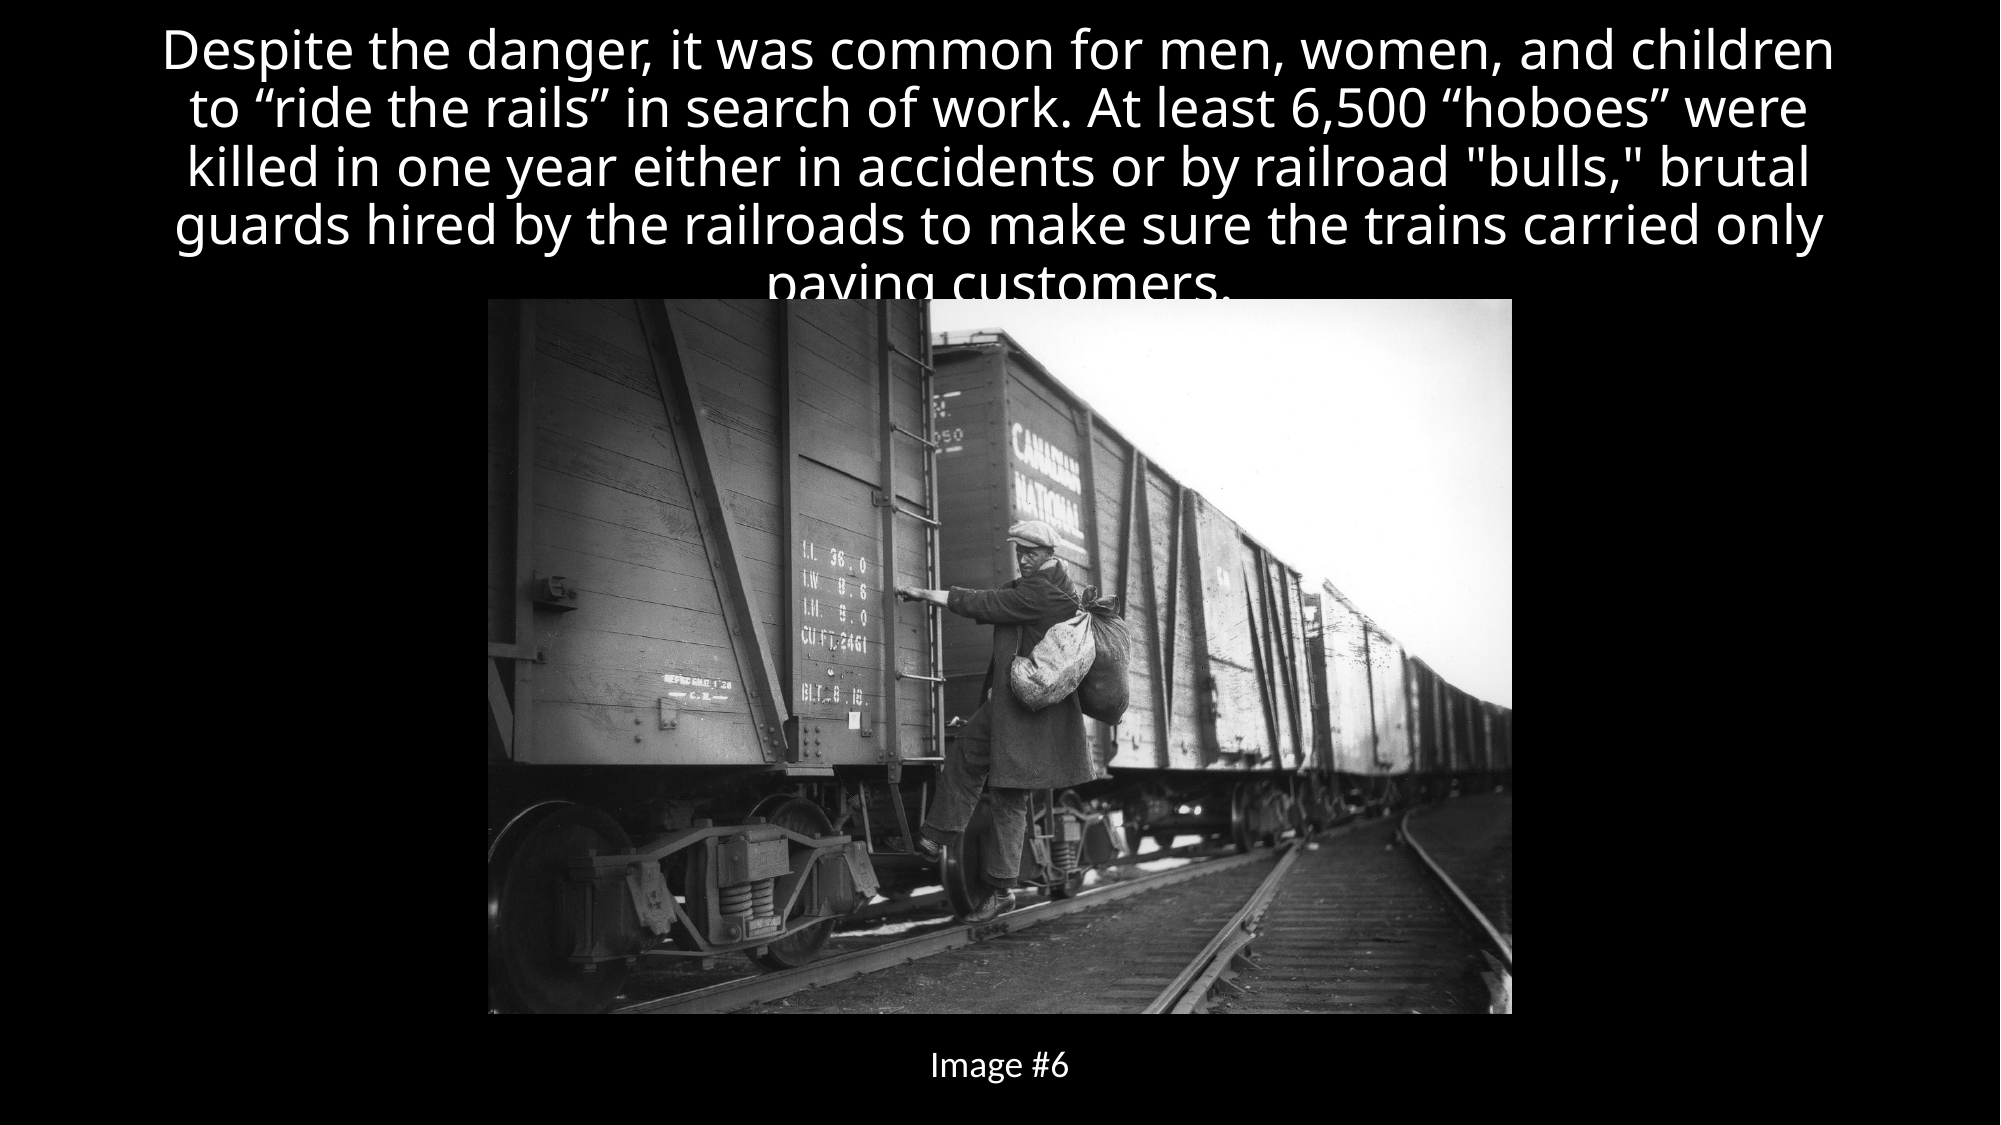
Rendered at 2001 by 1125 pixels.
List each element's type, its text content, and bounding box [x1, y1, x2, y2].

text_box Image #6 [891, 1032, 1108, 1093]
title Despite the danger, it was common for men, women, and children to “ride the rails” in search of work. At least 6,500 “hoboes” were killed in one year either in accidents or by railroad "bulls," brutal guards hired by the railroads to make sure the trains carried only paying customers. [137, 59, 1863, 278]
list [488, 299, 1512, 1014]
